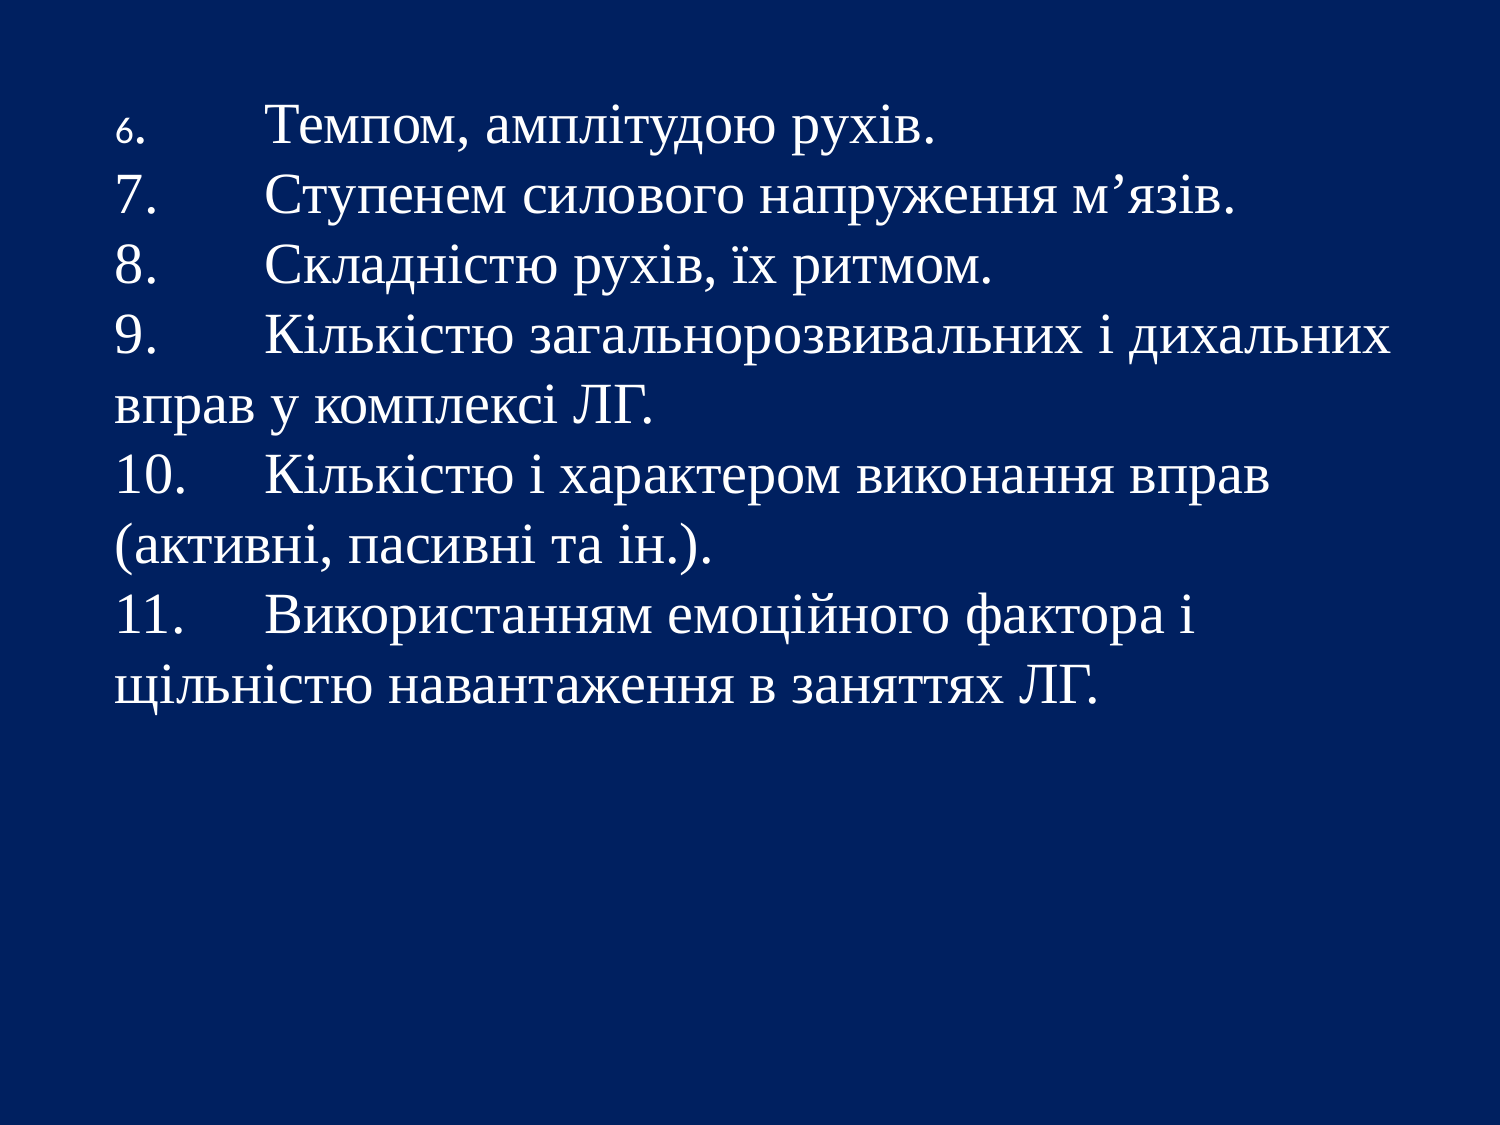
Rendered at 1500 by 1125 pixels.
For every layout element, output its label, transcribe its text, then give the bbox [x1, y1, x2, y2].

text_box 6. Темпом, амплітудою рухів. 7. Ступенем силового напруження м’язів. 8. Складністю рухів, їх ритмом. 9. Кількістю загальнорозвивальних і дихальних вправ у комплексі ЛГ. 10. Кількістю і характером виконання вправ (активні, пасивні та ін.). 11. Використанням емоційного фактора і щільністю навантаження в заняттях ЛГ. [100, 78, 1424, 723]
